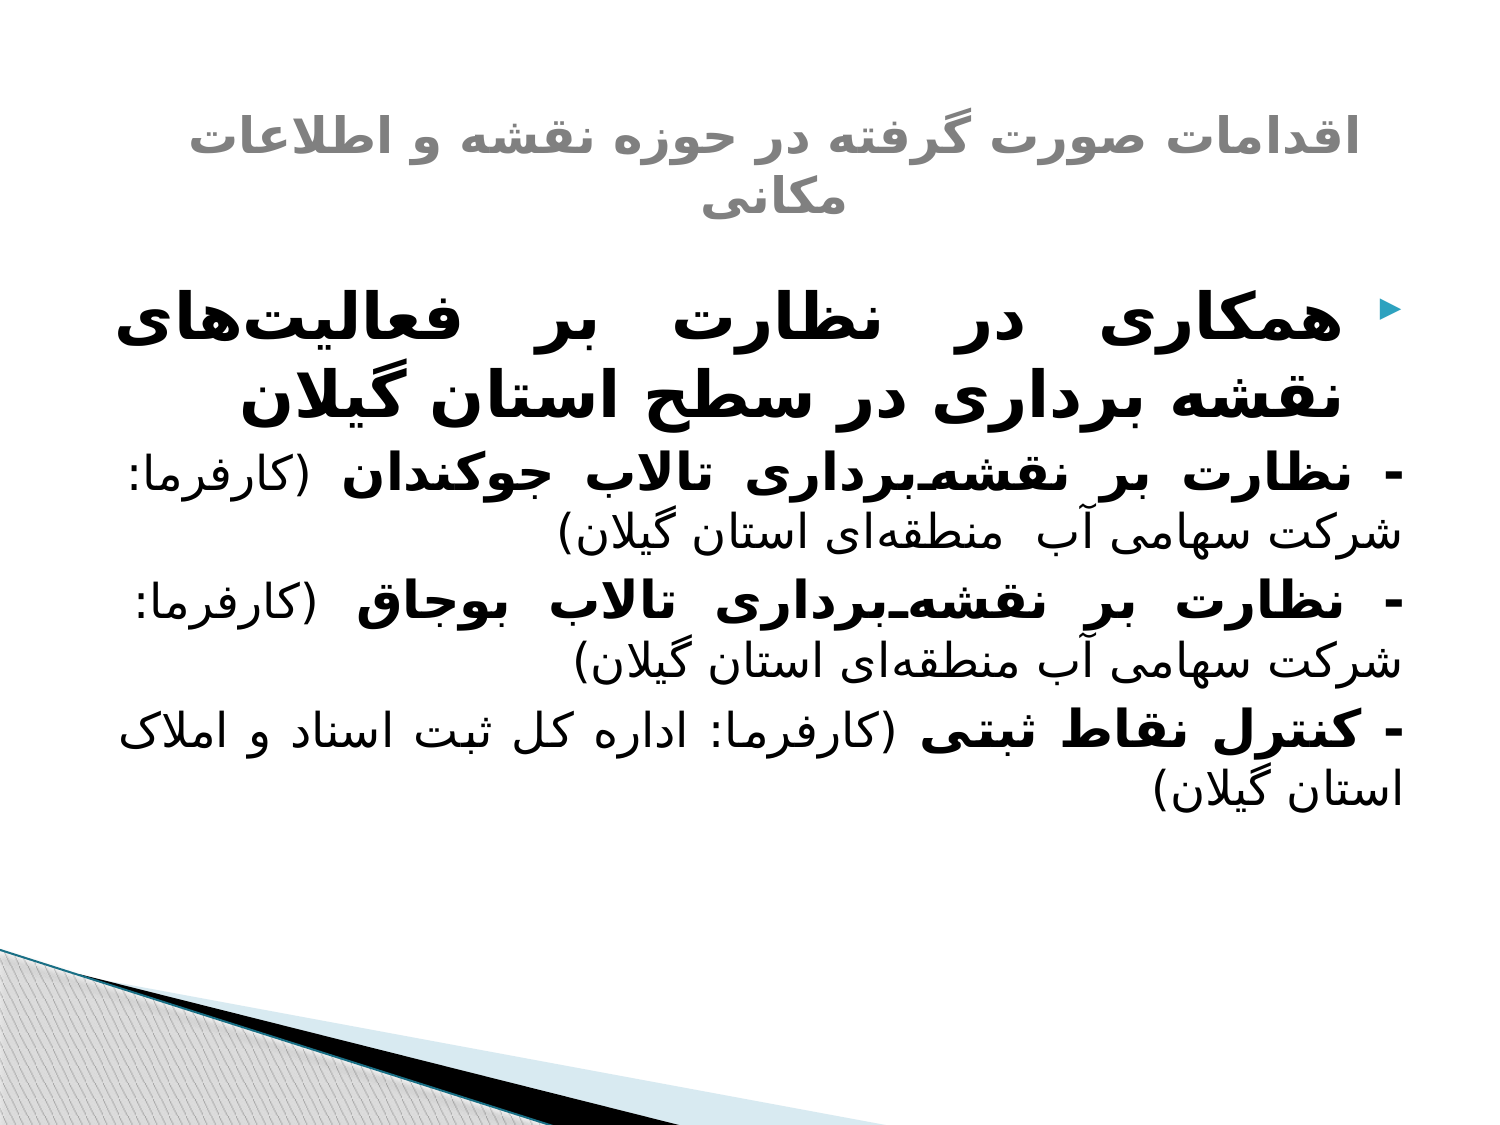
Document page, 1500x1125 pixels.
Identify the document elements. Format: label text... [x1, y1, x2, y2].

text_box همکاری در نظارت بر فعالیت‌های نقشه برداری در سطح استان گیلان - نظارت بر نقشه‌برداری تالاب جوکندان (کارفرما: شرکت سهامی آب منطقه‌ای استان گیلان) - نظارت بر نقشه‌برداری تالاب بوجاق (کارفرما: شرکت سهامی آب منطقه‌ای استان گیلان) - کنترل نقاط ثبتی (کارفرما: اداره کل ثبت اسناد و املاک استان گیلان) [99, 267, 1450, 1011]
text_box اقدامات صورت گرفته در حوزه نقشه و اطلاعات مکانی [99, 70, 1450, 258]
